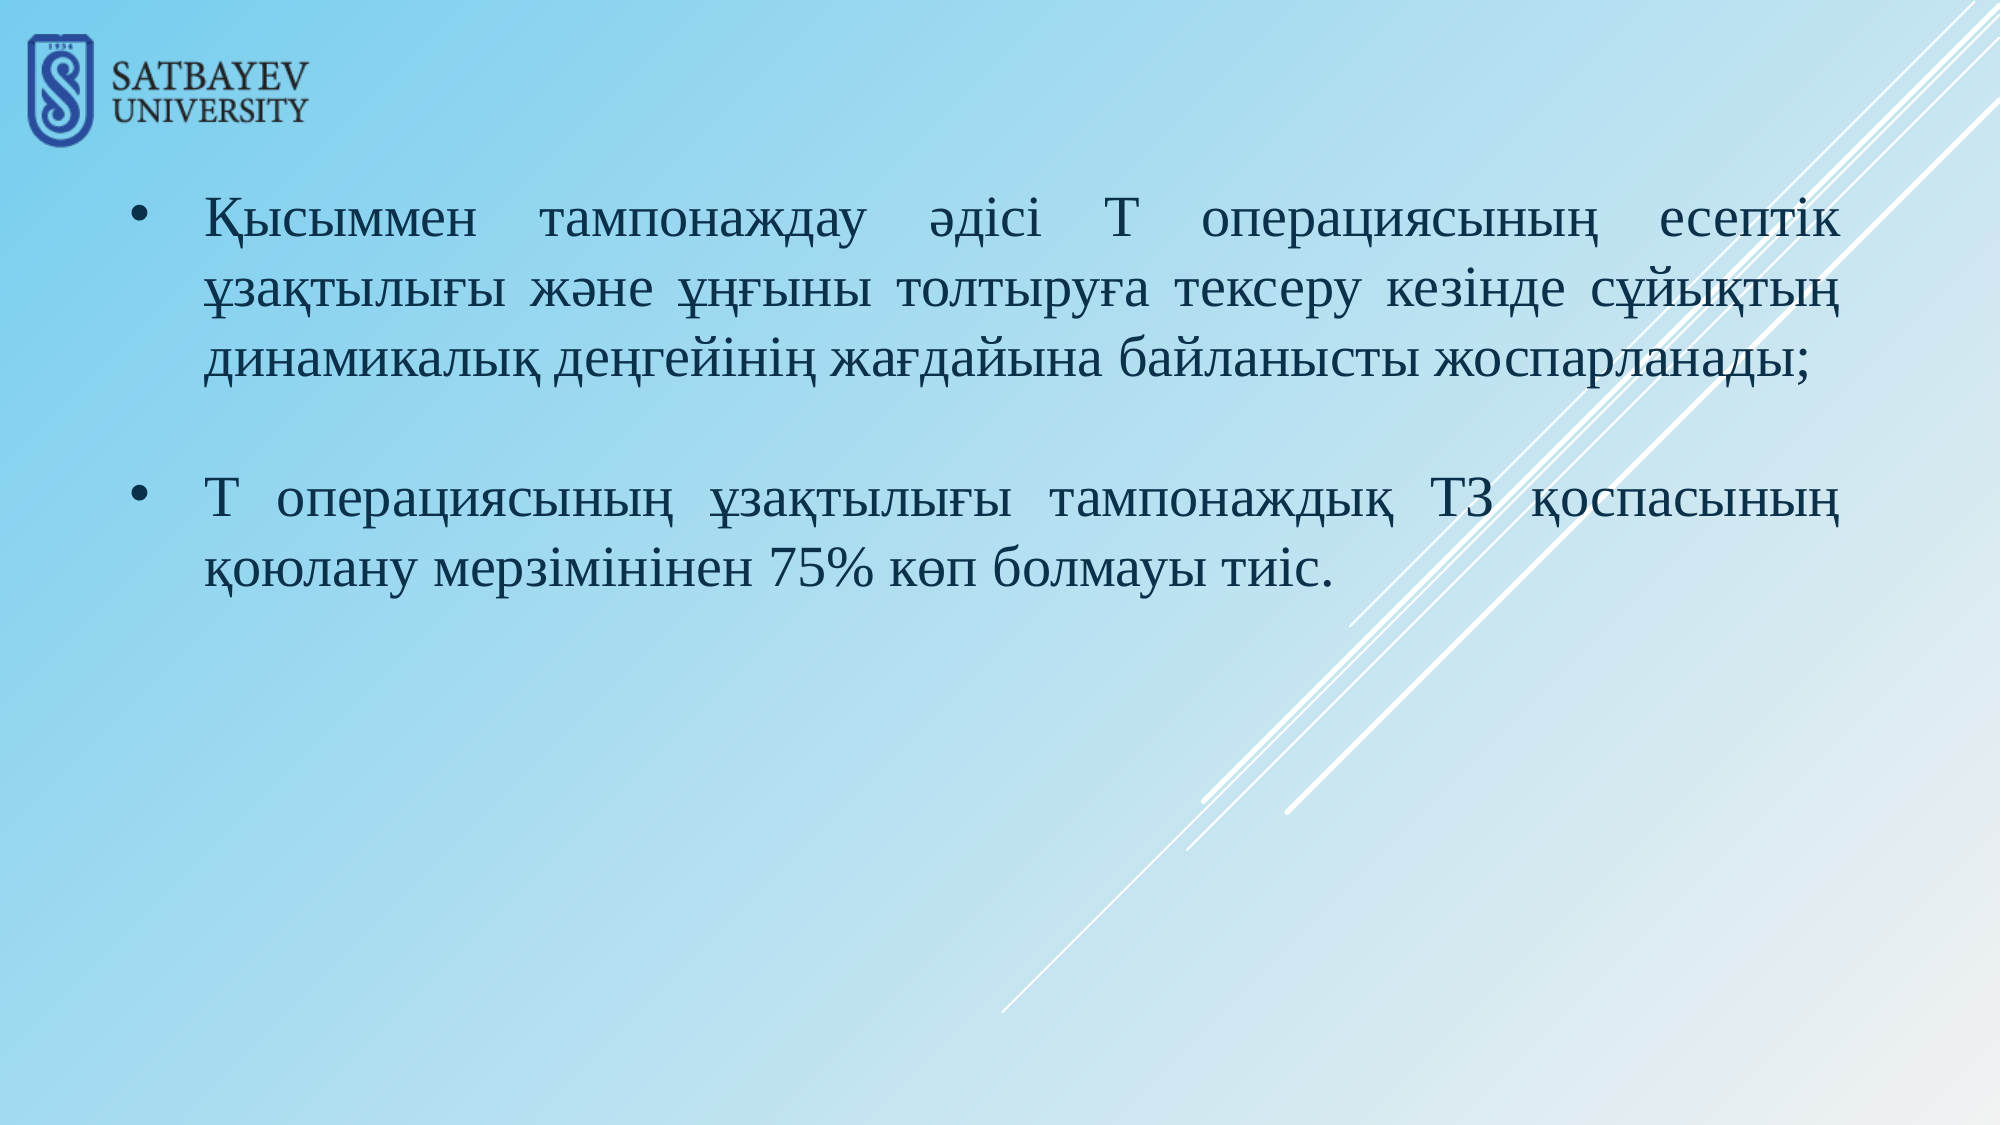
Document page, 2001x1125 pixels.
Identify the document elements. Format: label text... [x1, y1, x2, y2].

text_box Қысыммен тампонаждау әдісі Т операциясының есептік ұзақтылығы және ұңғыны толтыруға тексеру кезінде сұйықтың динамикалық деңгейінің жағдайына байланысты жоспарланады; Т операциясының ұзақтылығы тампонаждық ТЗ қоспасының қоюлану мерзімінінен 75% көп болмауы тиіс. [114, 170, 1856, 605]
picture [0, 0, 338, 183]
